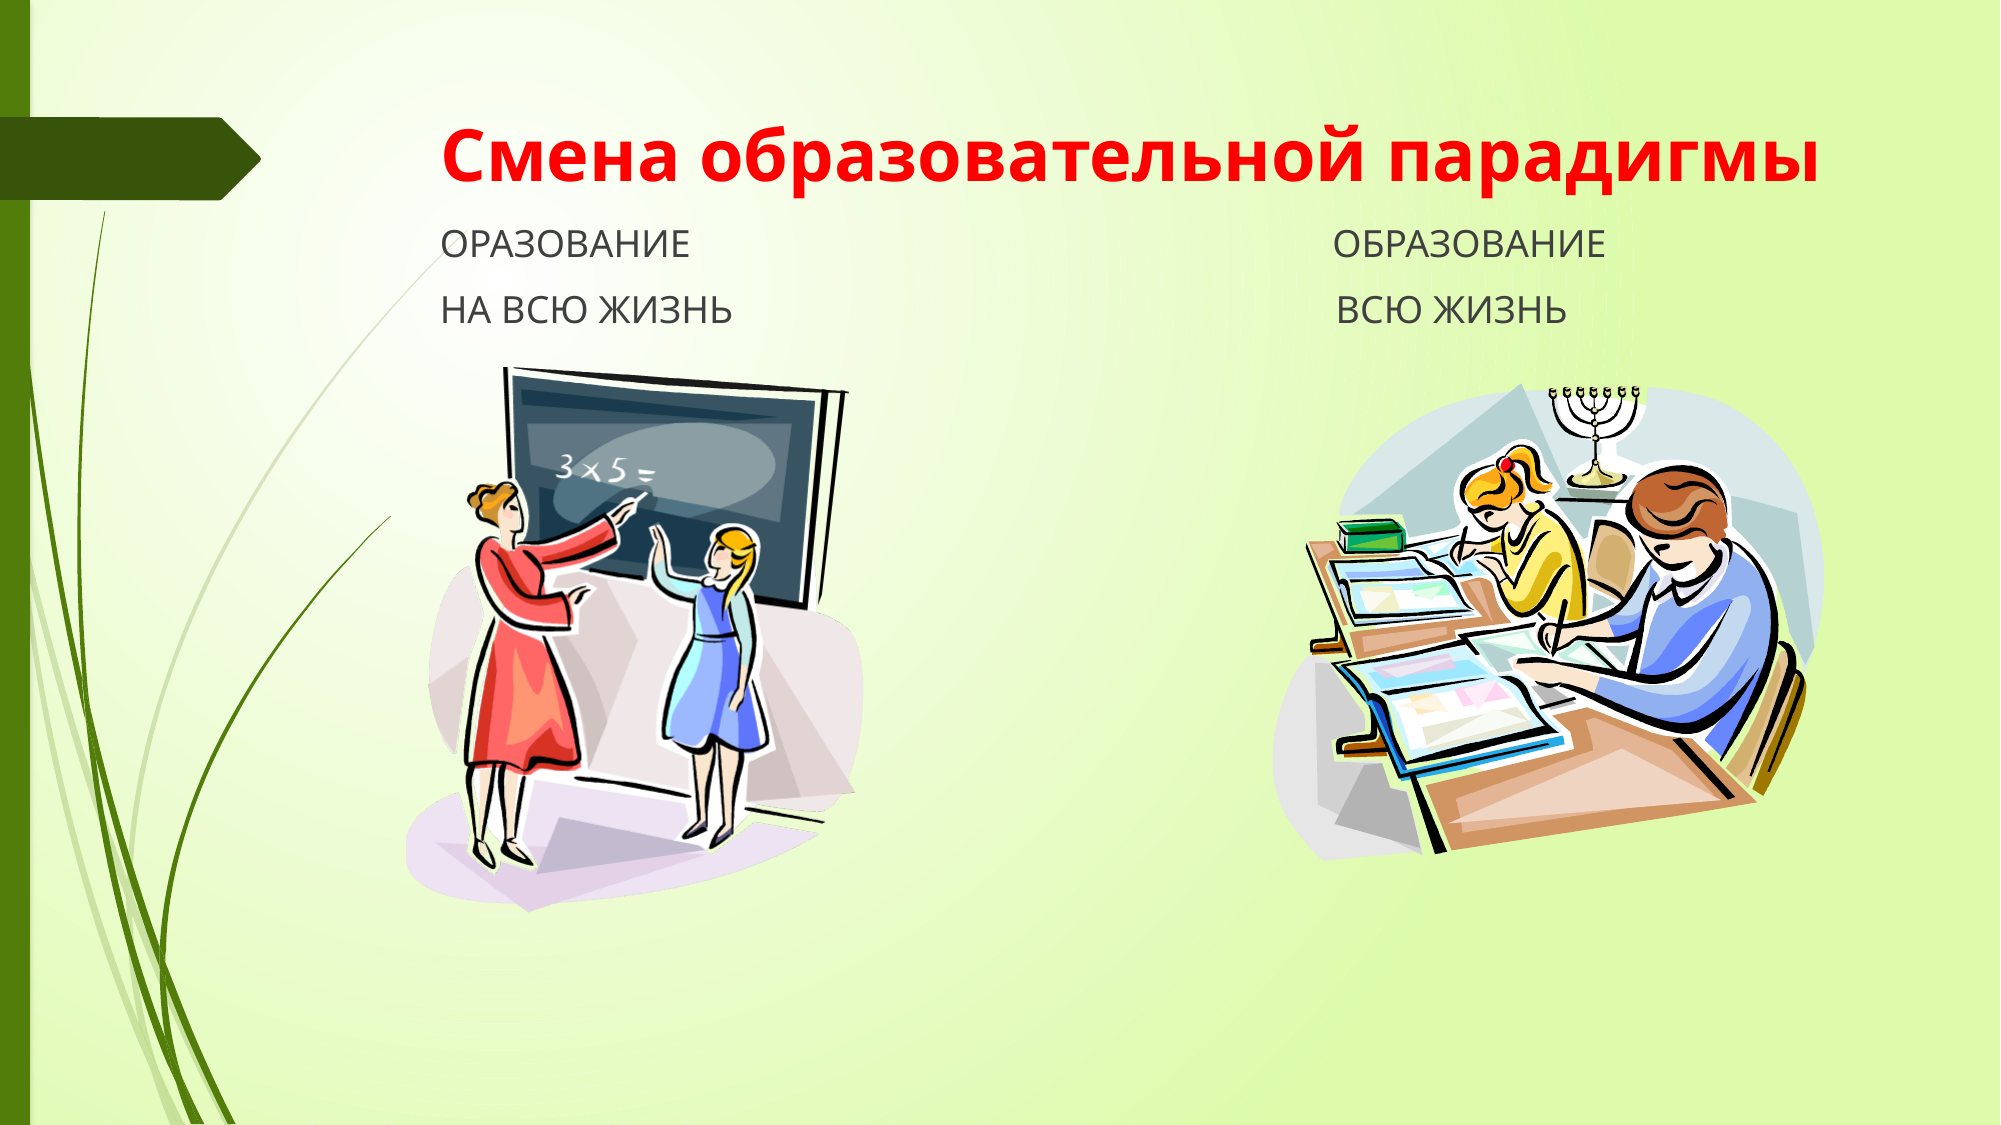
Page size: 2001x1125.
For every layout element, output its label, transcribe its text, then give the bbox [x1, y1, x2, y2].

list ОРАЗОВАНИЕ ОБРАЗОВАНИЕ НА ВСЮ ЖИЗНЬ ВСЮ ЖИЗНЬ [424, 212, 1888, 970]
picture [406, 366, 869, 916]
picture [1271, 383, 1829, 866]
title Смена образовательной парадигмы [425, 102, 1888, 212]
